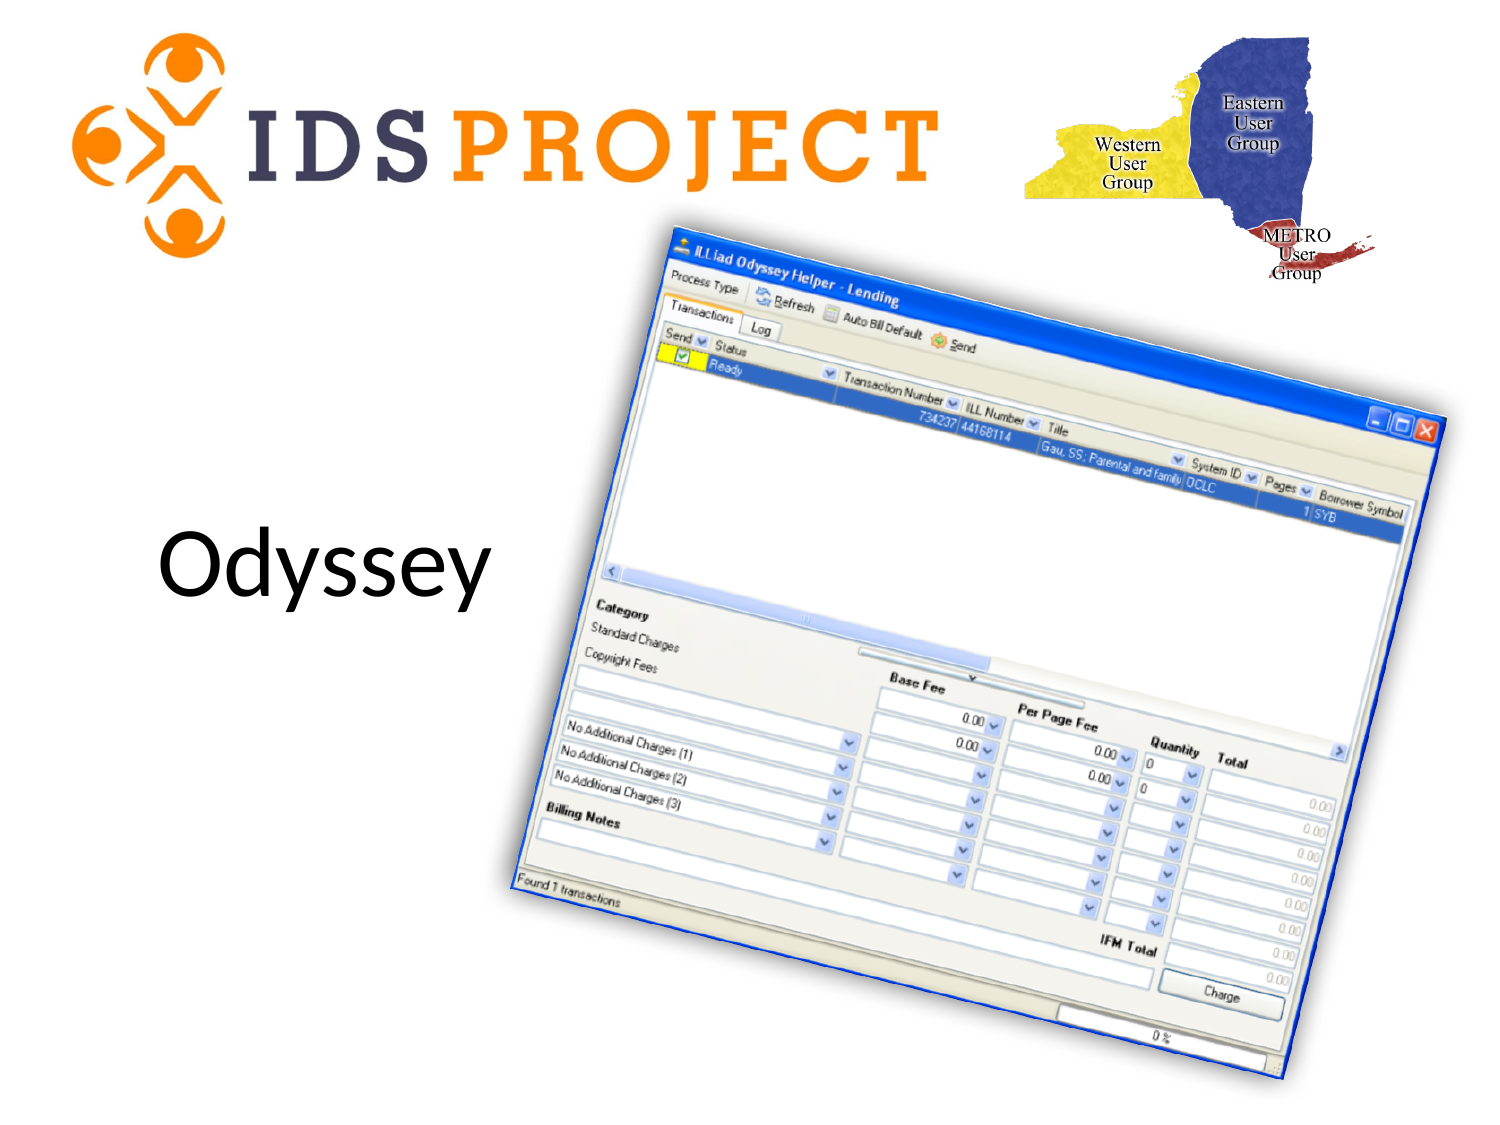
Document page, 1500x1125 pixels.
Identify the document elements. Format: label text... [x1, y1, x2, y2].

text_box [68, 30, 1440, 284]
title Odyssey [0, 312, 576, 801]
picture [511, 284, 1447, 1079]
